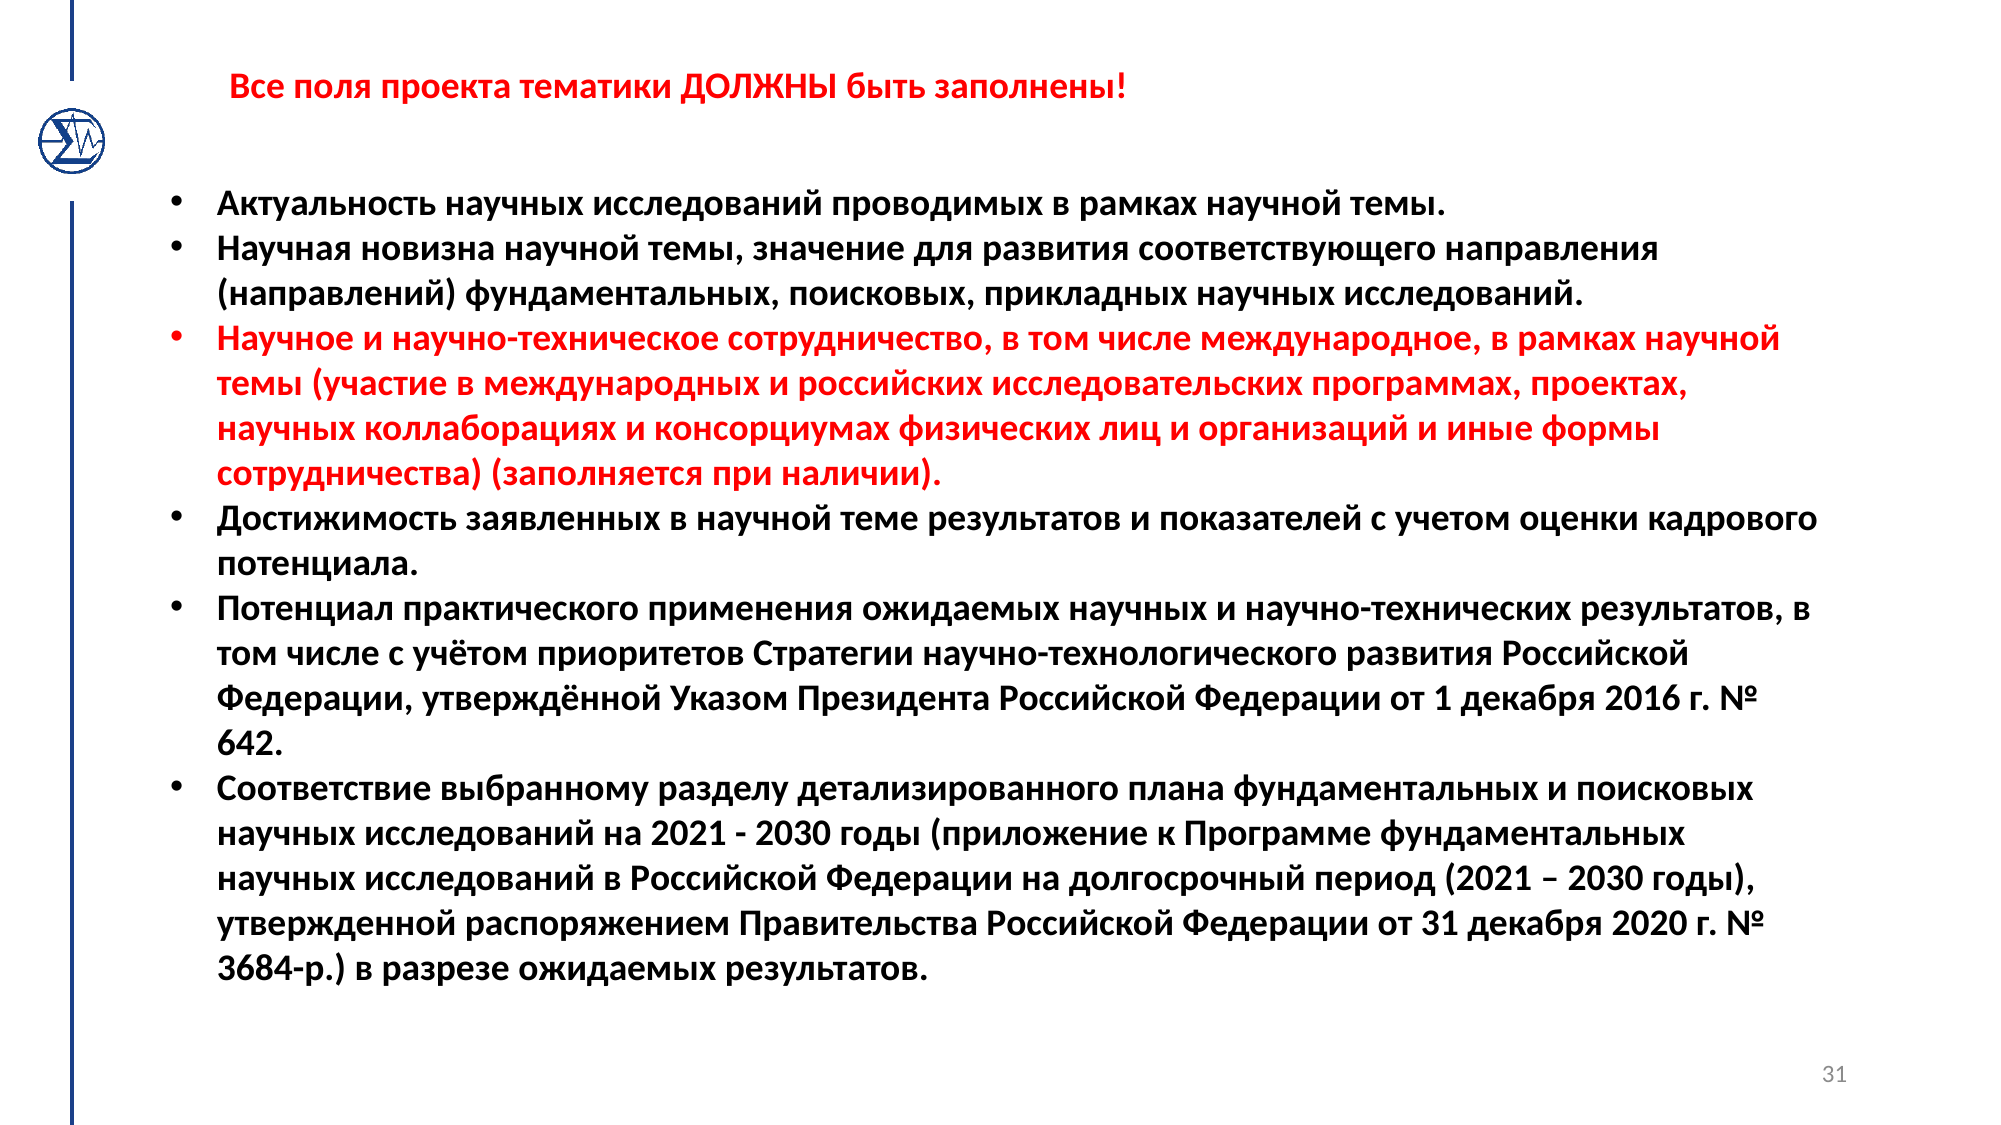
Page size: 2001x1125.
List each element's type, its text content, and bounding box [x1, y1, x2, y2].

slide_number 31 [1412, 1042, 1863, 1103]
picture [38, 108, 105, 174]
text_box Все поля проекта тематики ДОЛЖНЫ быть заполнены! [214, 53, 1523, 114]
text_box Актуальность научных исследований проводимых в рамках научной темы. Научная новизна научной темы, значение для развития соответствующего направления (направлений) фундаментальных, поисковых, прикладных научных исследований. Научное и научно-техническое сотрудничество, в том числе международное, в рамках научной темы (участие в международных и российских исследовательских программах, проектах, научных коллаборациях и консорциумах физических лиц и организаций и иные формы сотрудничества) (заполняется при наличии). Достижимость заявленных в научной теме результатов и показателей с учетом оценки кадрового потенциала. Потенциал практического применения ожидаемых научных и научно-технических результатов, в том числе с учётом приоритетов Стратегии научно-технологического развития Российской Федерации, утверждённой Указом Президента Российской Федерации от 1 декабря 2016 г. № 642. Соответствие выбранному разделу детализированного плана фундаментальных и поисковых научных исследований на 2021 - 2030 годы (приложение к Программе фундаментальных научных исследований в Российской Федерации на долгосрочный период (2021 – 2030 годы), утвержденной распоряжением Правительства Российской Федерации от 31 декабря 2020 г. № 3684-р.) в разрезе ожидаемых результатов. [155, 170, 1845, 996]
